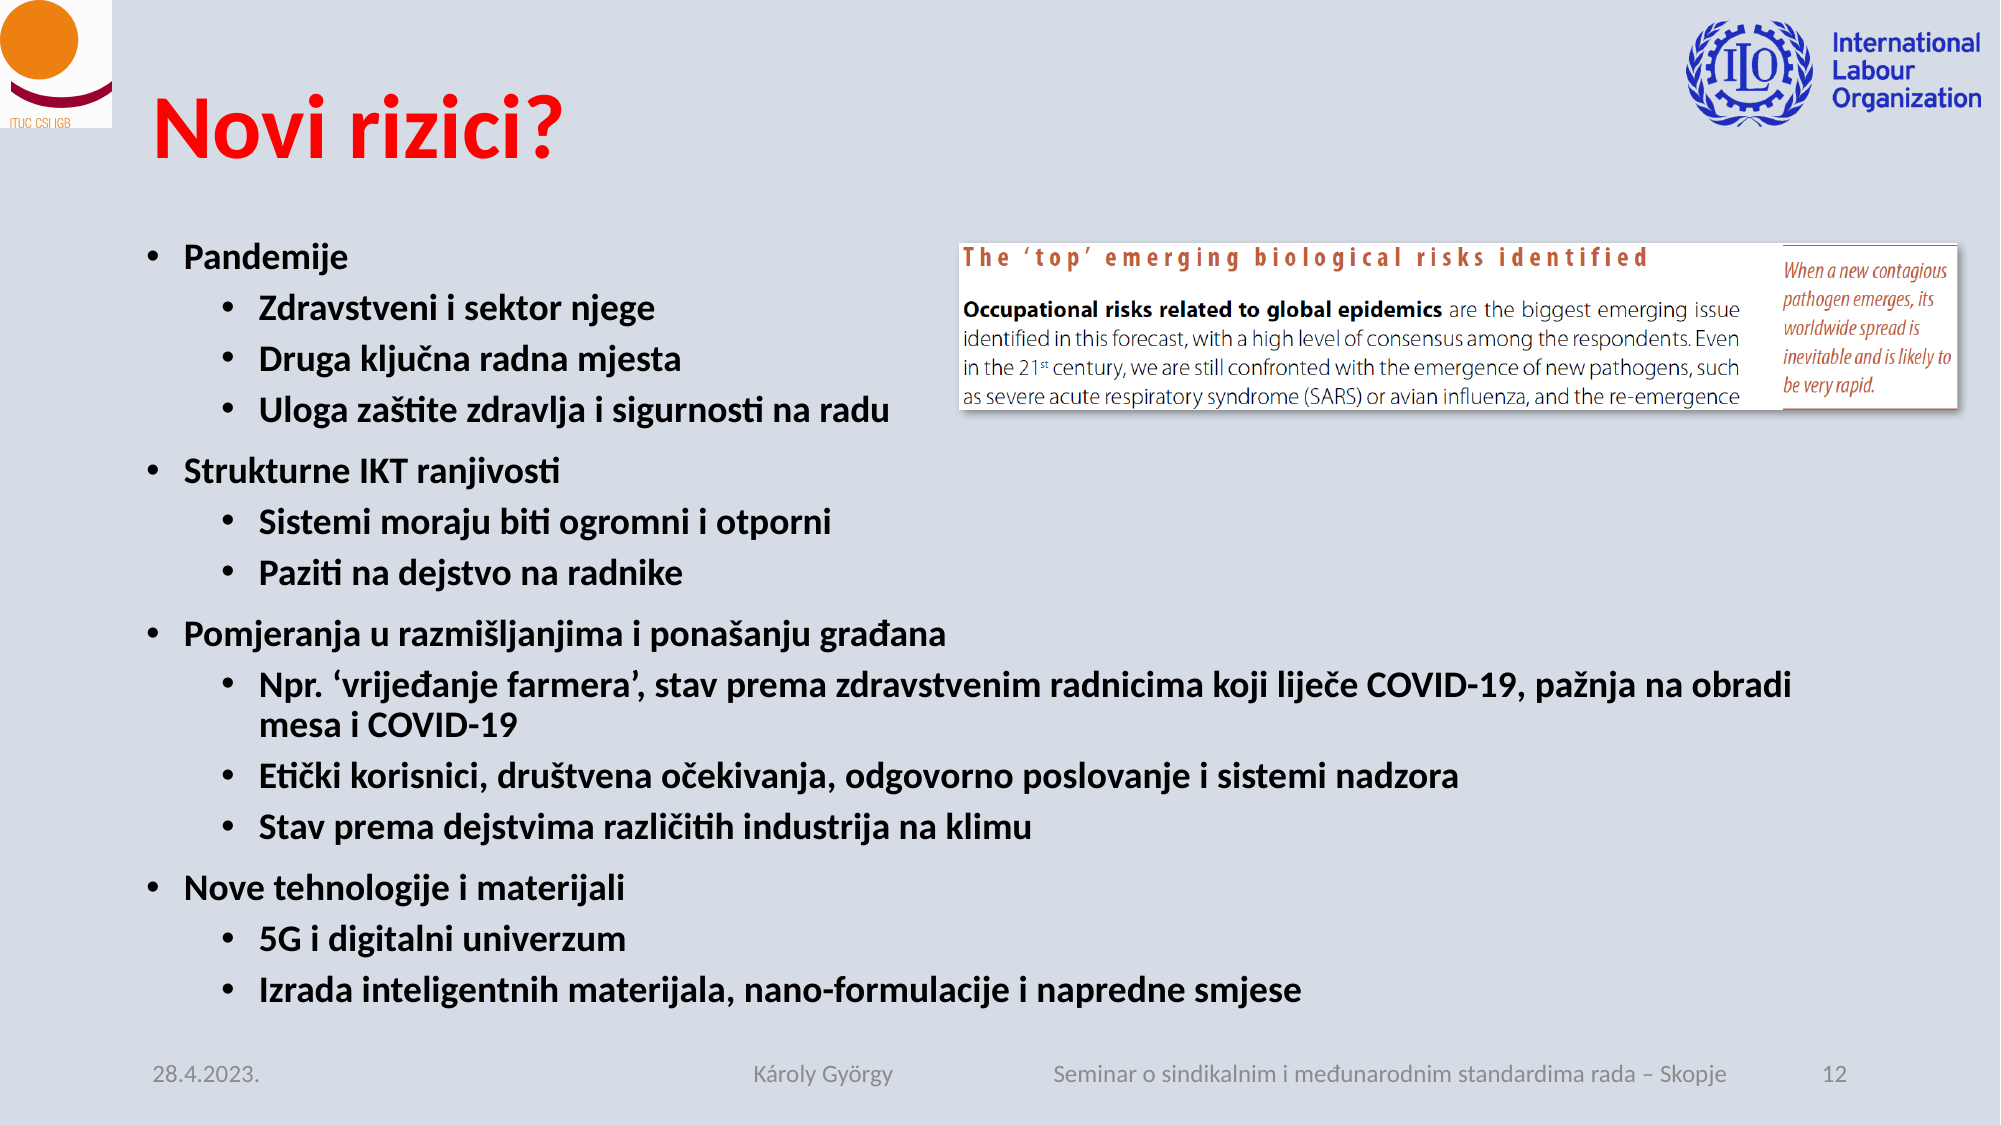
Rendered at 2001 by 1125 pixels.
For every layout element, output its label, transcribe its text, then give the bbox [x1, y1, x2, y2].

title Novi rizici? [137, 59, 1863, 199]
list Pandemije Zdravstveni i sektor njege Druga ključna radna mjesta Uloga zaštite zdravlja i sigurnosti na radu Strukturne IKT ranjivosti Sistemi moraju biti ogromni i otporni Paziti na dejstvo na radnike Pomjeranja u razmišljanjima i ponašanju građana Npr. ‘vrijeđanje farmera’, stav prema zdravstvenim radnicima koji liječe COVID-19, pažnja na obradi mesa i COVID-19 Etički korisnici, društvena očekivanja, odgovorno poslovanje i sistemi nadzora Stav prema dejstvima različitih industrija na klimu Nove tehnologije i materijali 5G i digitalni univerzum Izrada inteligentnih materijala, nano-formulacije i napredne smjese [131, 229, 1857, 944]
picture [959, 243, 1958, 410]
slide_number 12 [1412, 1042, 1863, 1103]
picture [0, 0, 112, 128]
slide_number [137, 1042, 588, 1103]
picture [1686, 20, 1981, 128]
footer Károly György Seminar o sindikalnim i međunarodnim standardima rada – Skopje [662, 1042, 1412, 1103]
